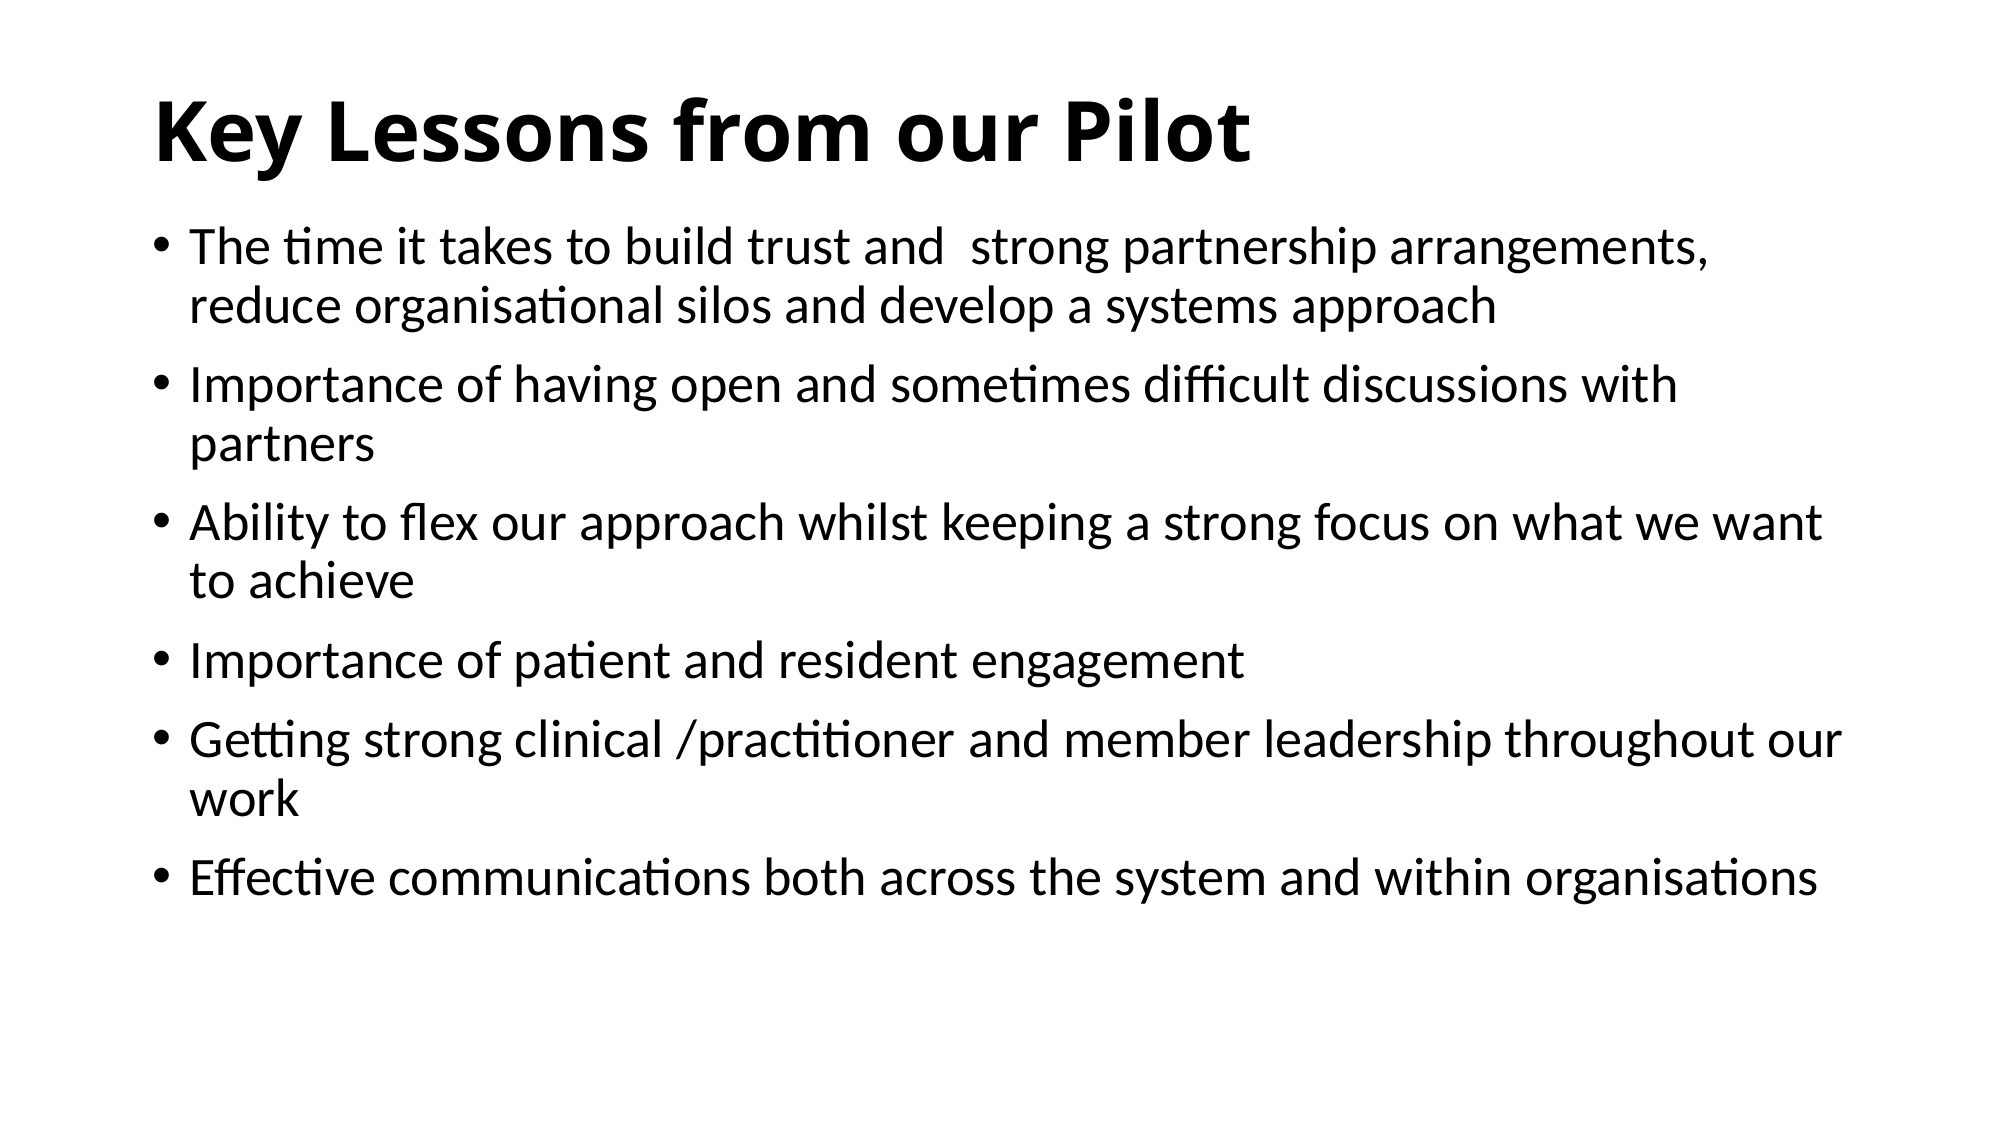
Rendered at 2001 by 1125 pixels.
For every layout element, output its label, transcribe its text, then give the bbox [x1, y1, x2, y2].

title Key Lessons from our Pilot [137, 26, 1863, 210]
list The time it takes to build trust and strong partnership arrangements, reduce organisational silos and develop a systems approach Importance of having open and sometimes difficult discussions with partners Ability to flex our approach whilst keeping a strong focus on what we want to achieve Importance of patient and resident engagement Getting strong clinical /practitioner and member leadership throughout our work Effective communications both across the system and within organisations [137, 210, 1863, 1014]
